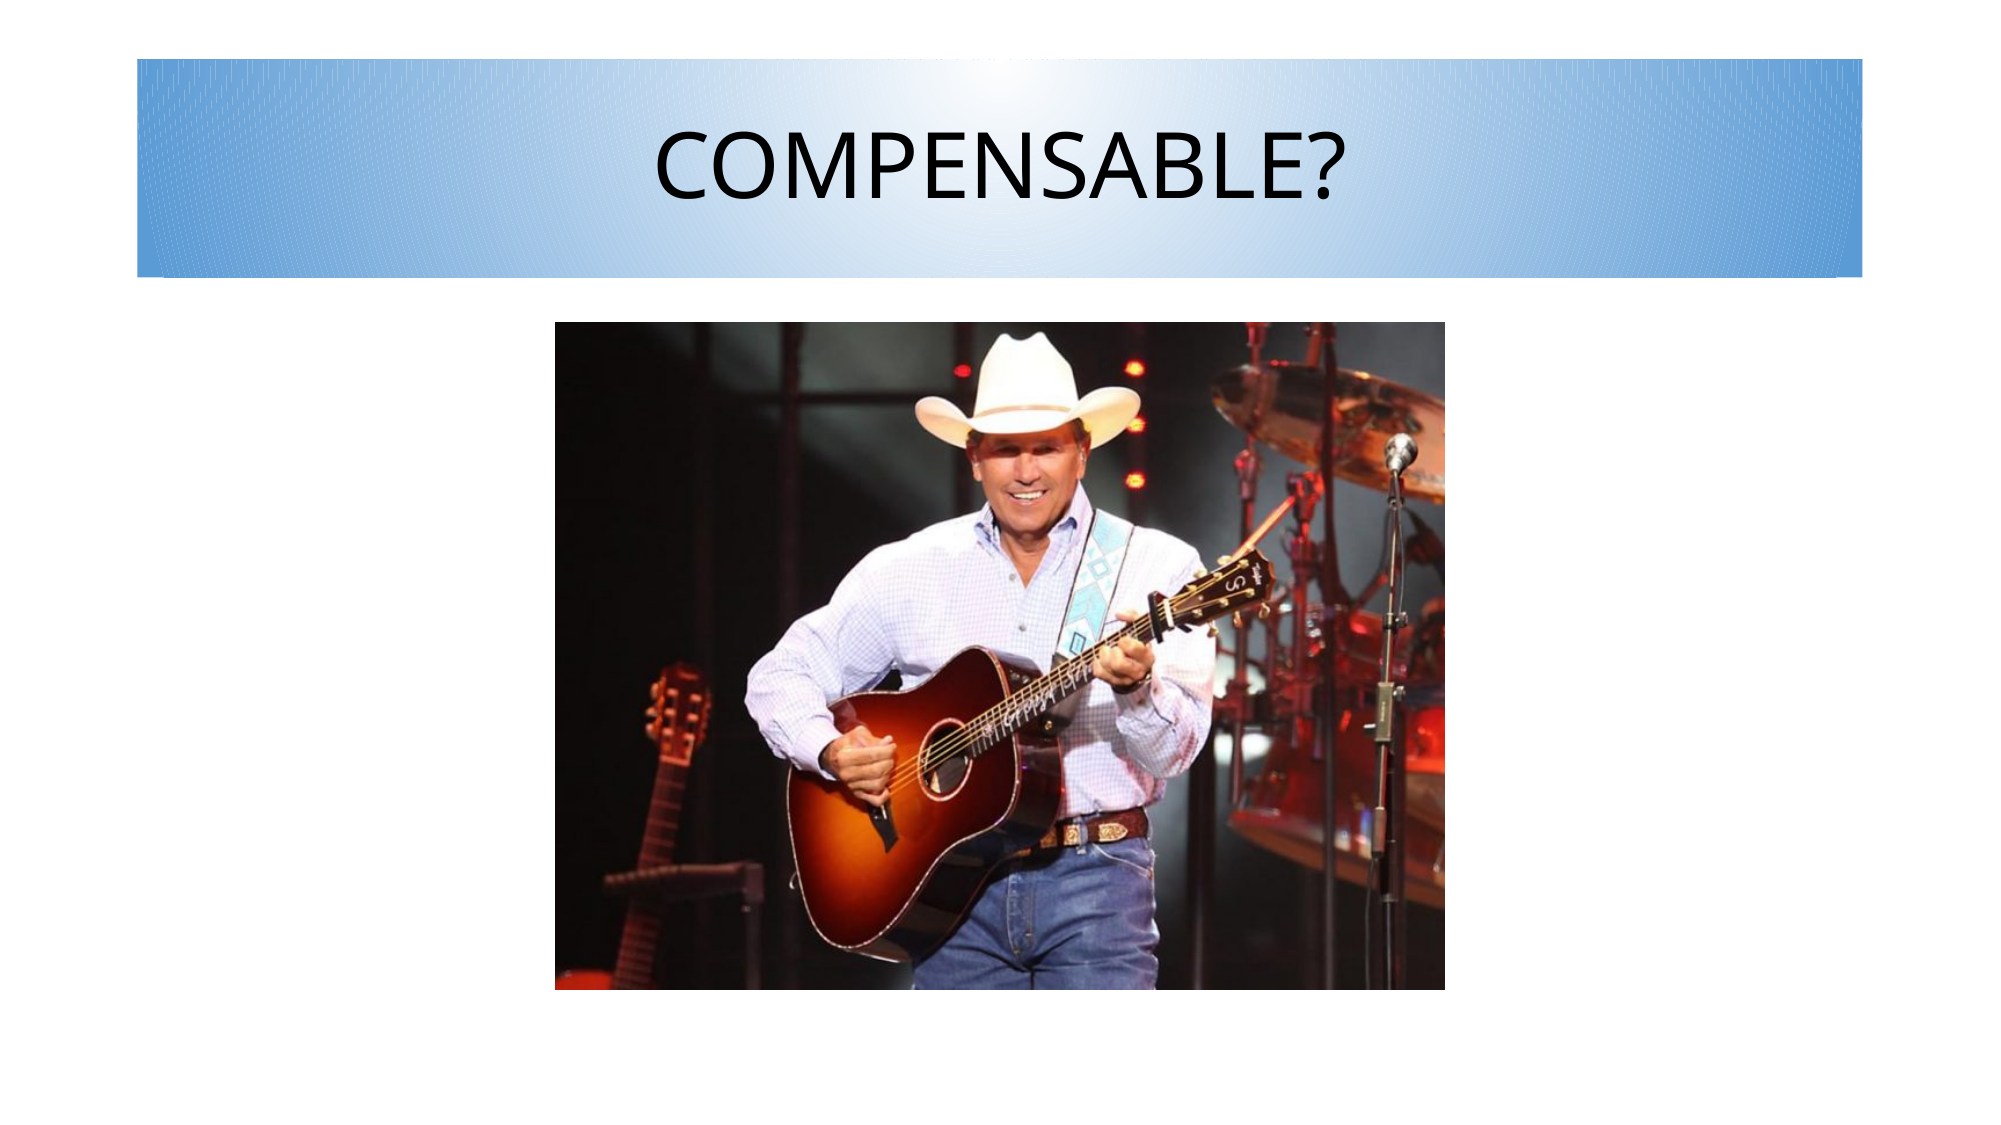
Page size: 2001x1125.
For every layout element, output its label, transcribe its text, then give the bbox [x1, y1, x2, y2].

title COMPENSABLE? [137, 59, 1863, 278]
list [555, 322, 1445, 990]
